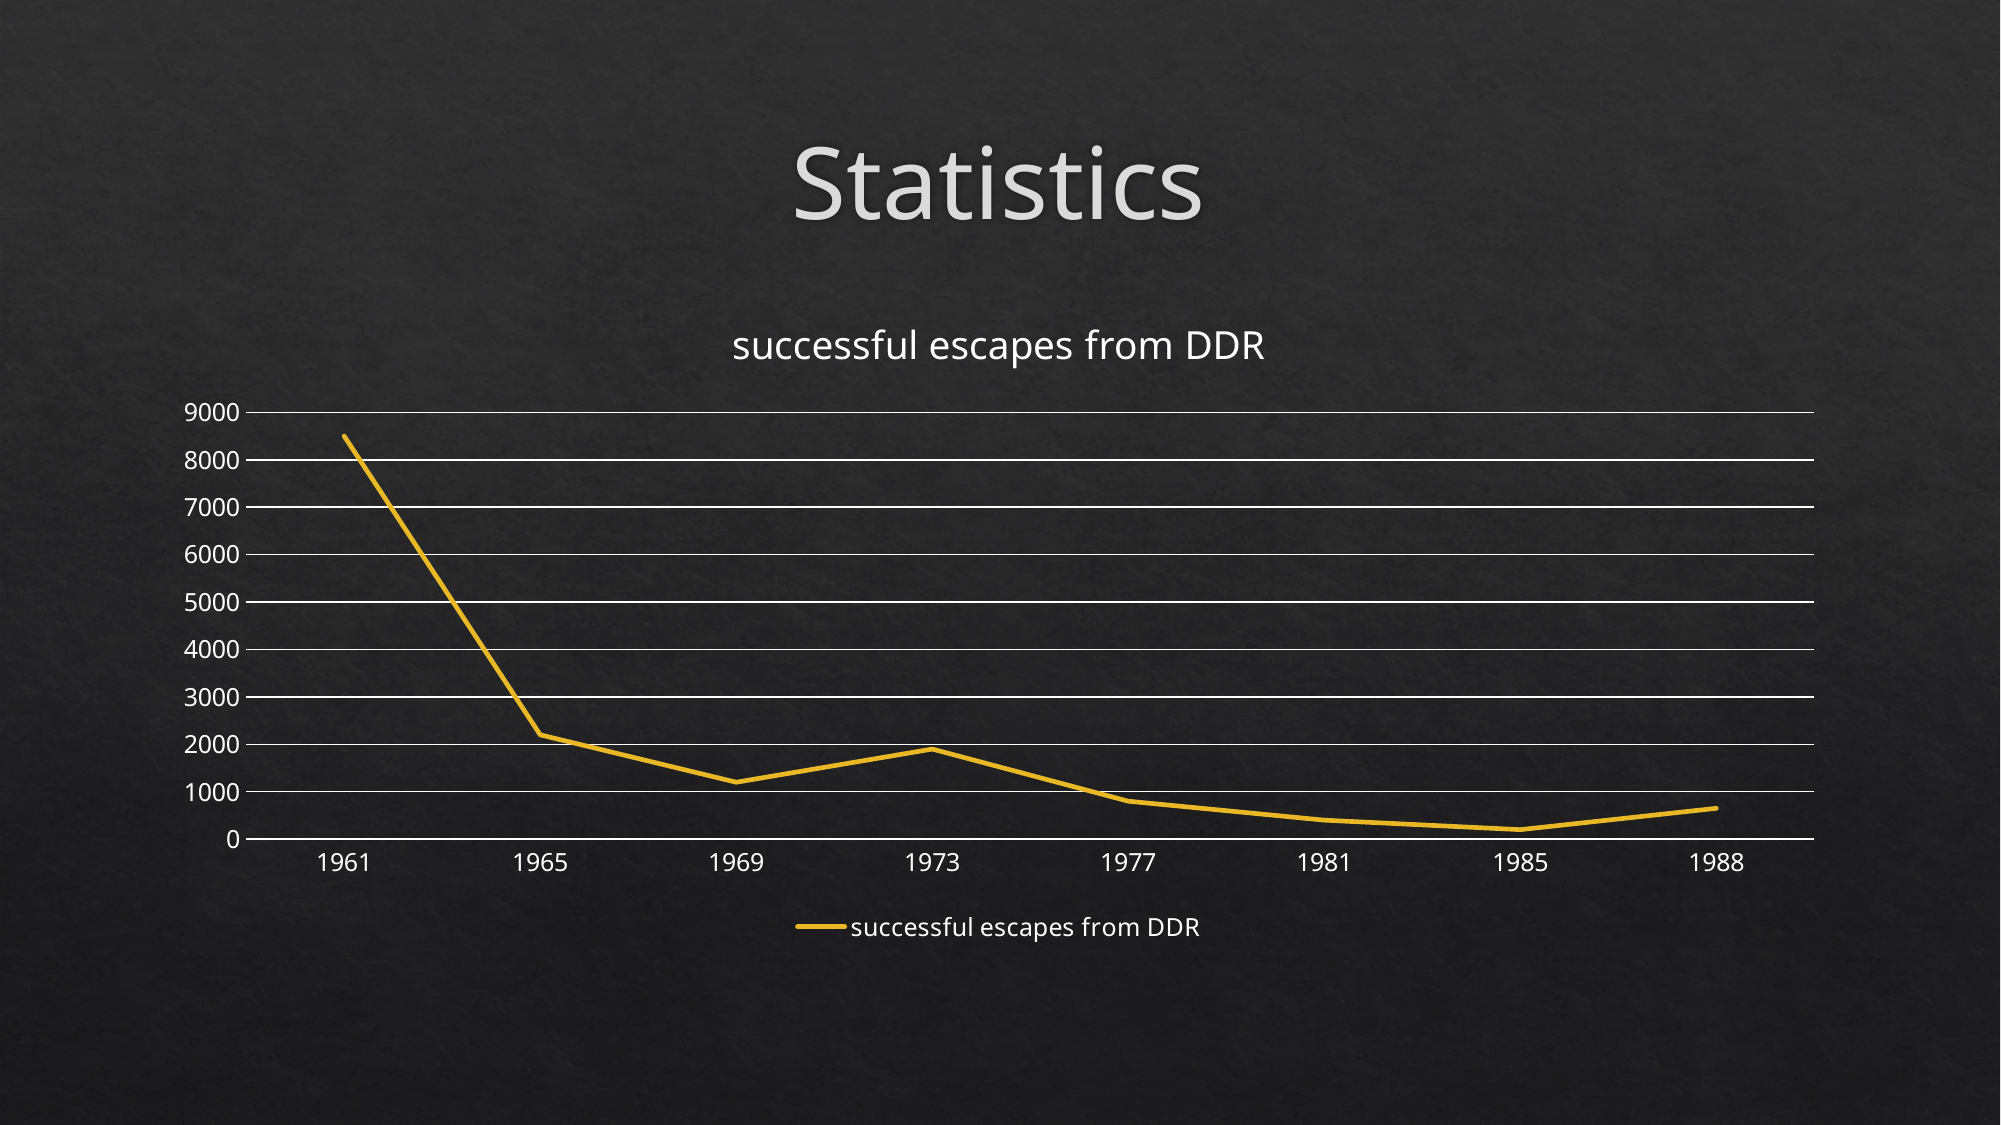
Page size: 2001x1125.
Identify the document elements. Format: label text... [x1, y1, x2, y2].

chart [149, 283, 1849, 951]
title Statistics [149, 99, 1849, 260]
